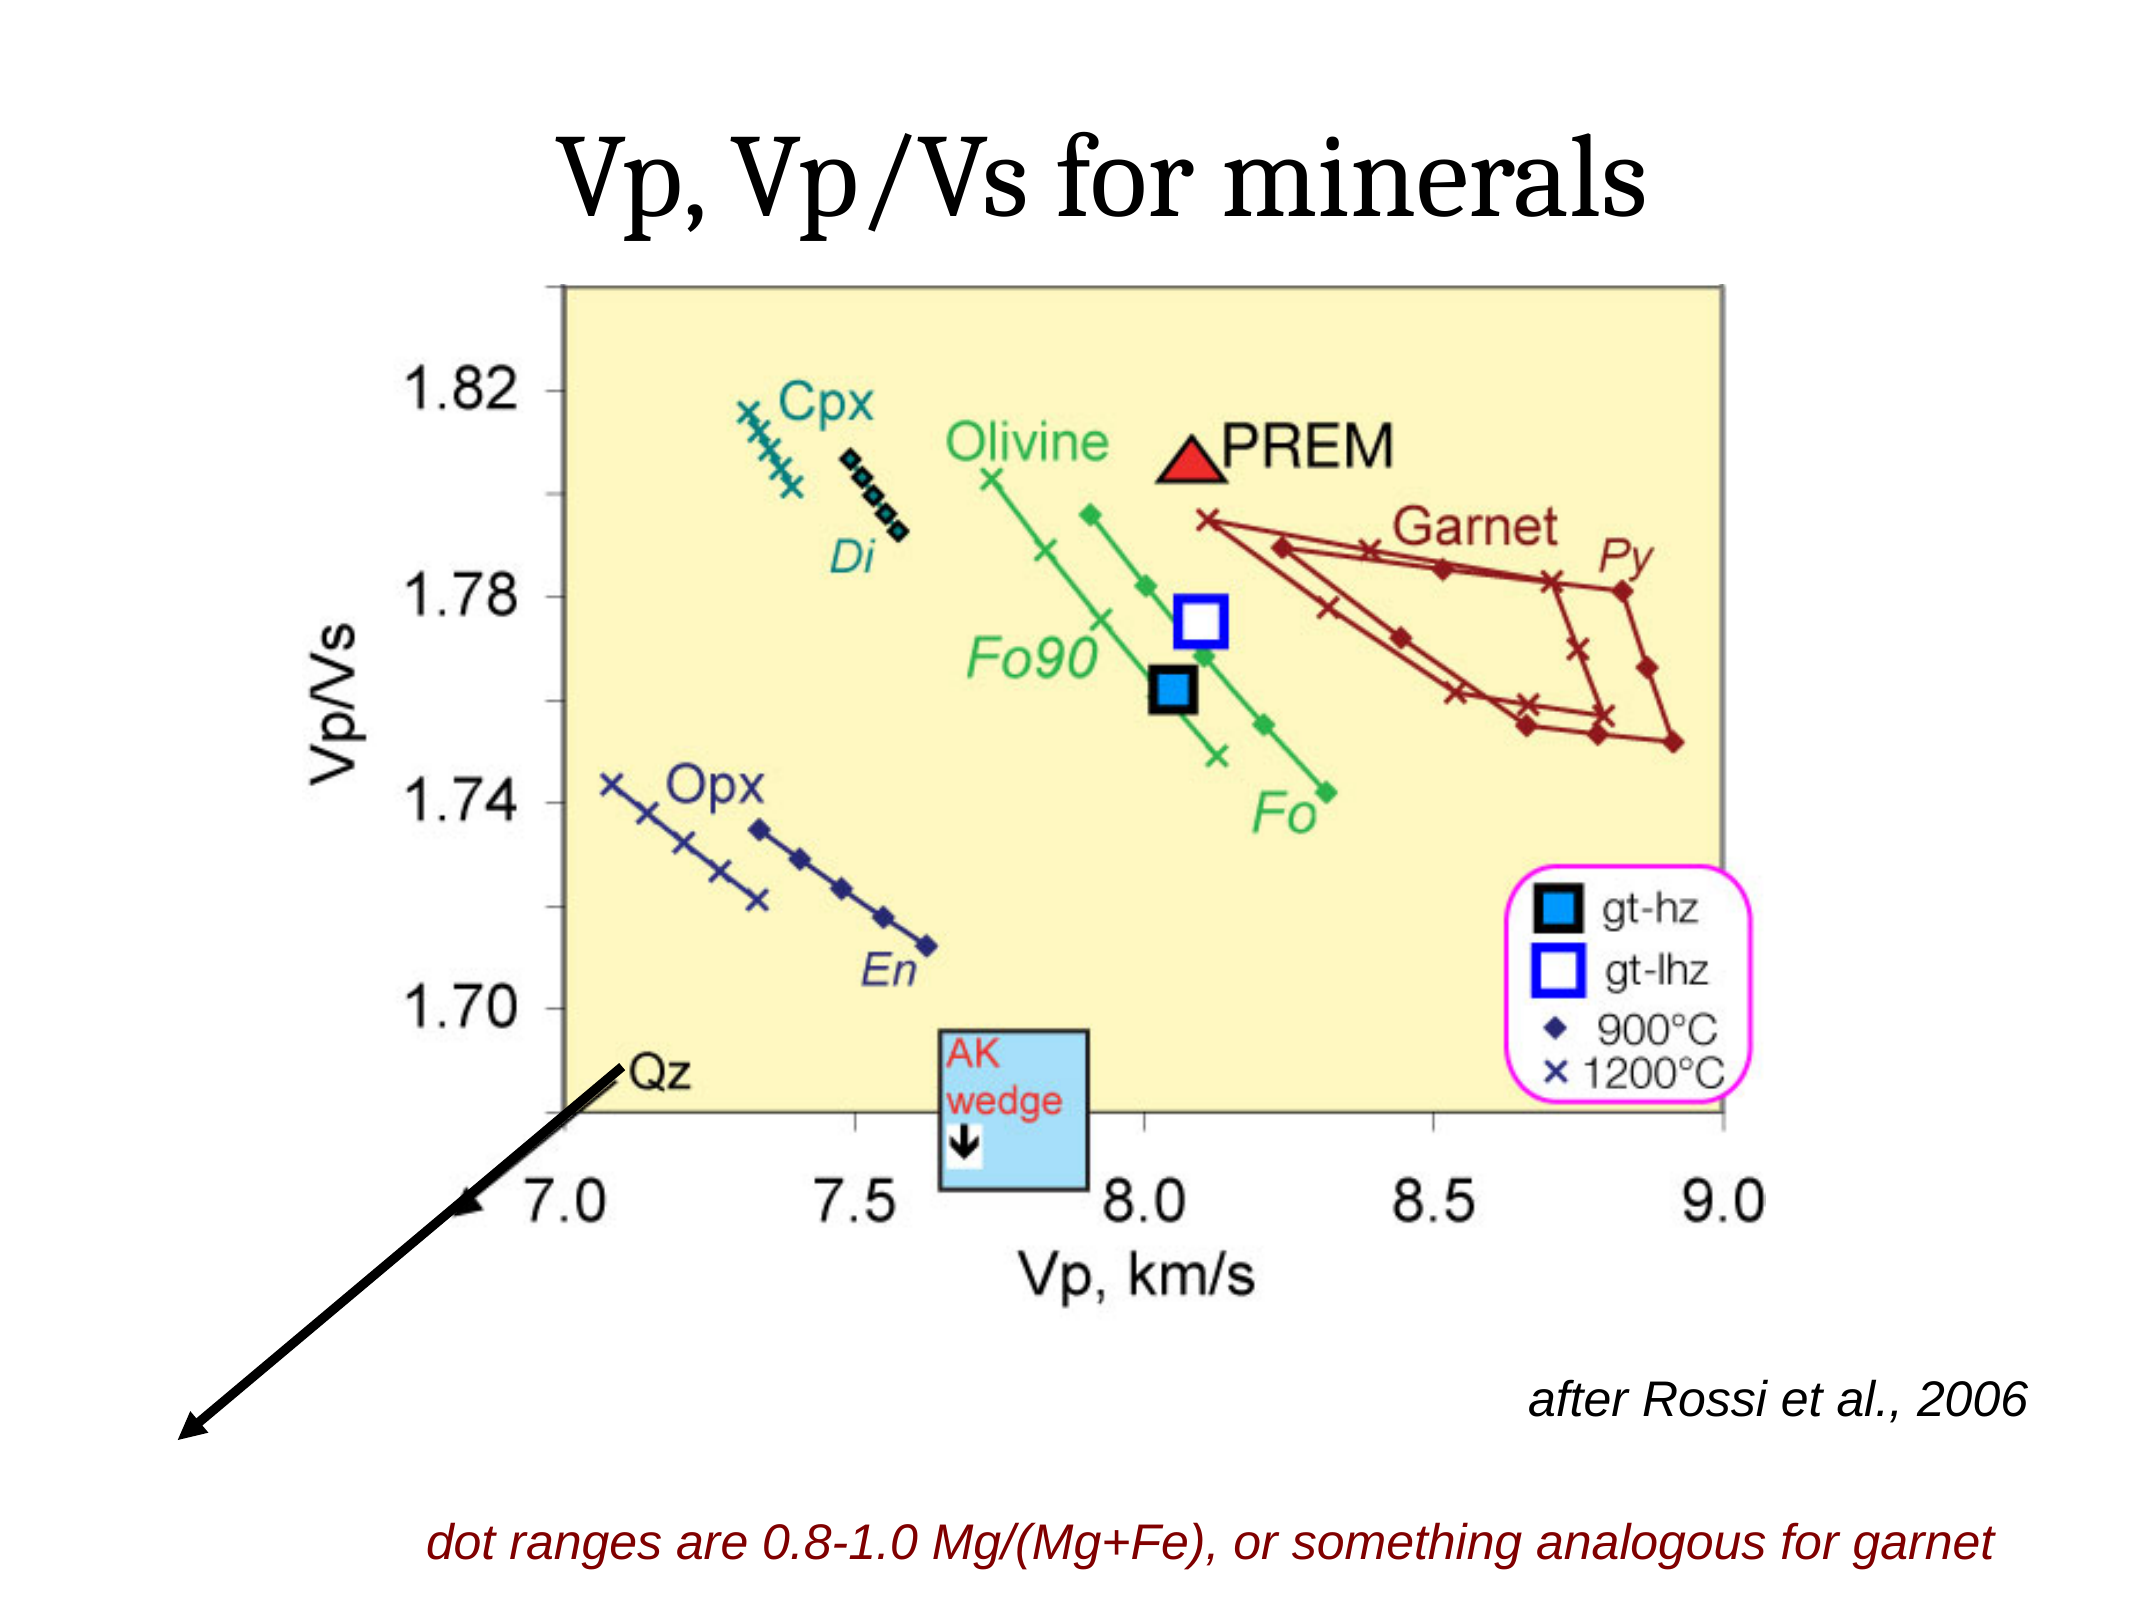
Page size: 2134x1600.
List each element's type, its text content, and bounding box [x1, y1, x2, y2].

title Vp, Vp/Vs for minerals [70, 35, 2134, 303]
text_box after Rossi et al., 2006 [1519, 1358, 2038, 1435]
text_box dot ranges are 0.8-1.0 Mg/(Mg+Fe), or something analogous for garnet [417, 1501, 2005, 1578]
picture [301, 284, 1766, 1333]
text_box [177, 1335, 303, 1441]
